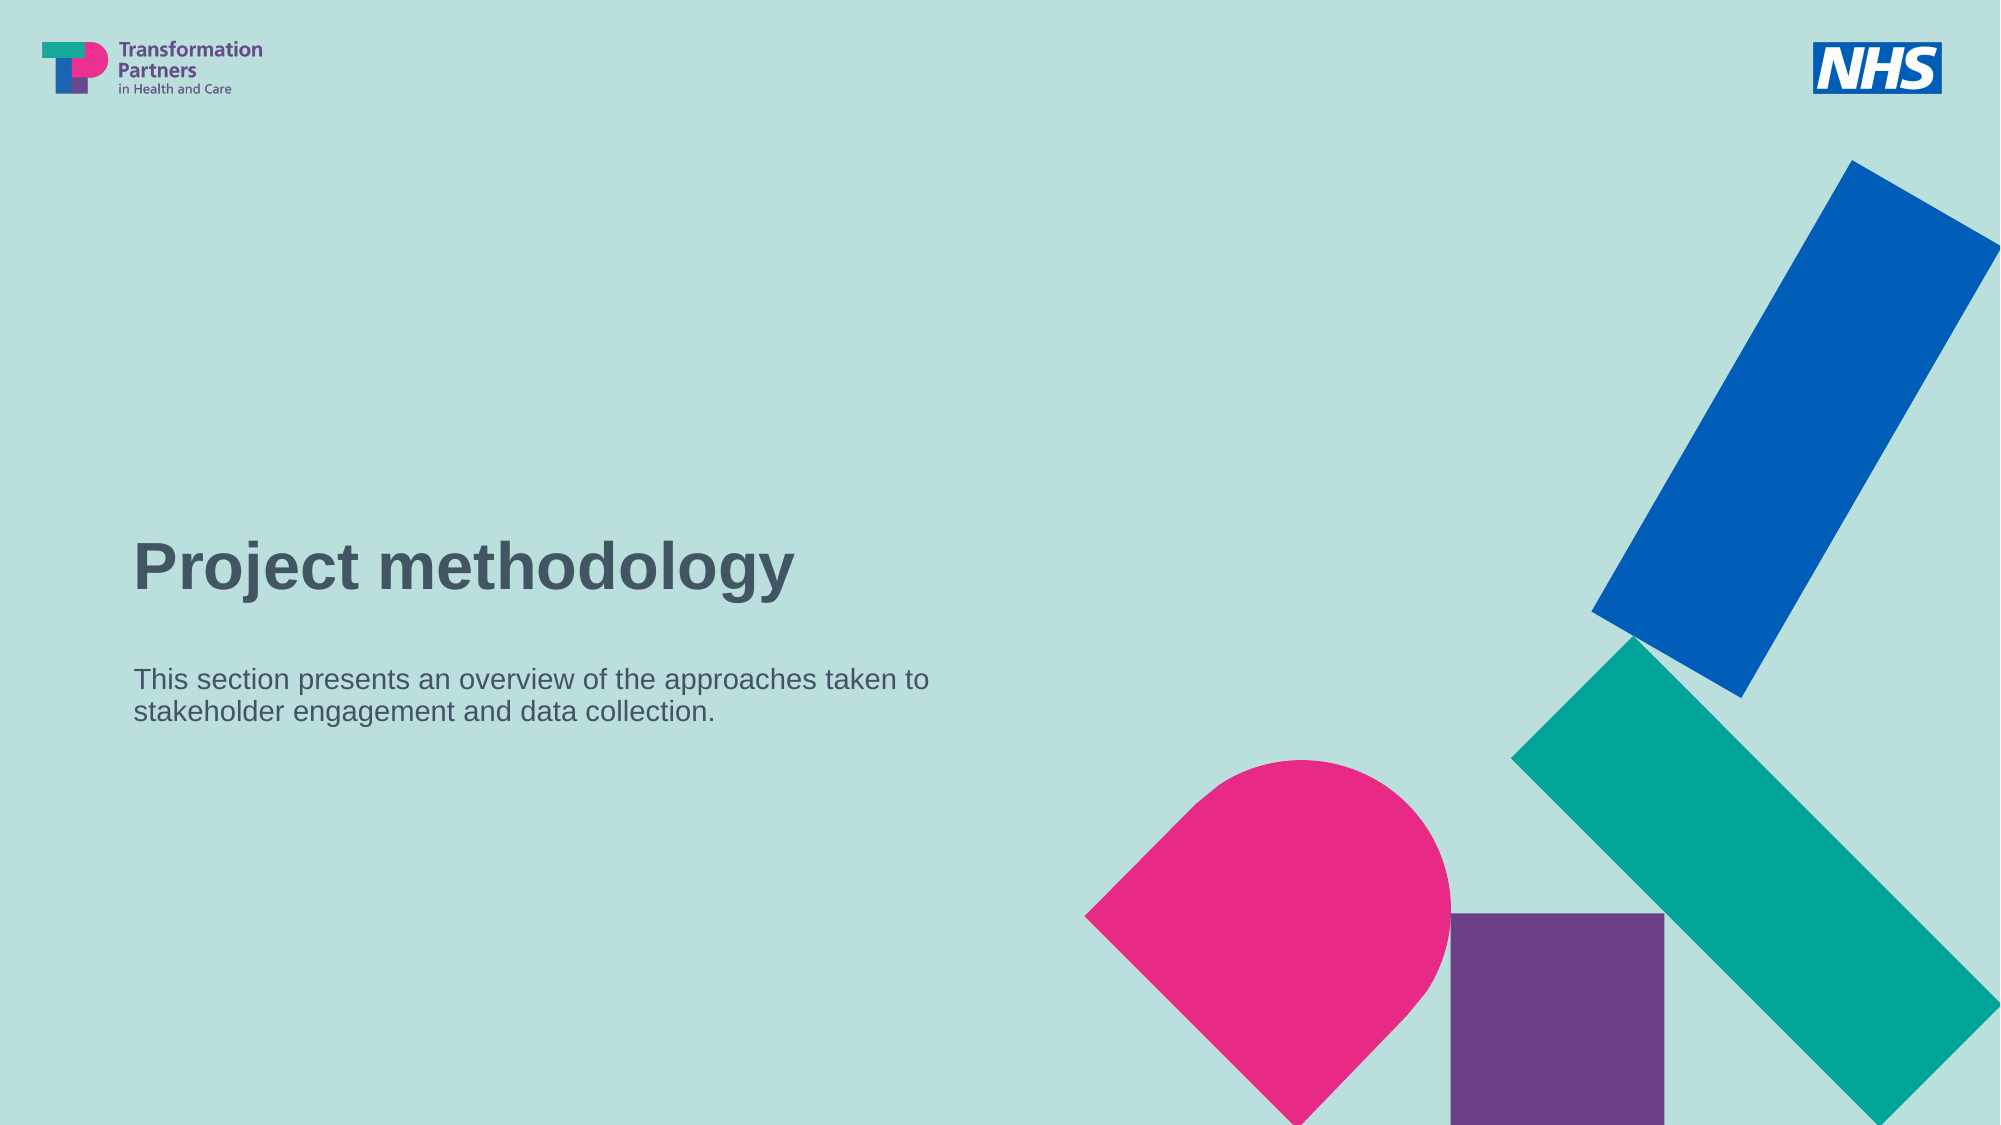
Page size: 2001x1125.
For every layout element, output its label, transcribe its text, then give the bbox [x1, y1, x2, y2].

title Project methodology [118, 377, 1099, 758]
picture [1813, 42, 1942, 94]
text_box This section presents an overview of the approaches taken to stakeholder engagement and data collection. [118, 657, 1005, 918]
